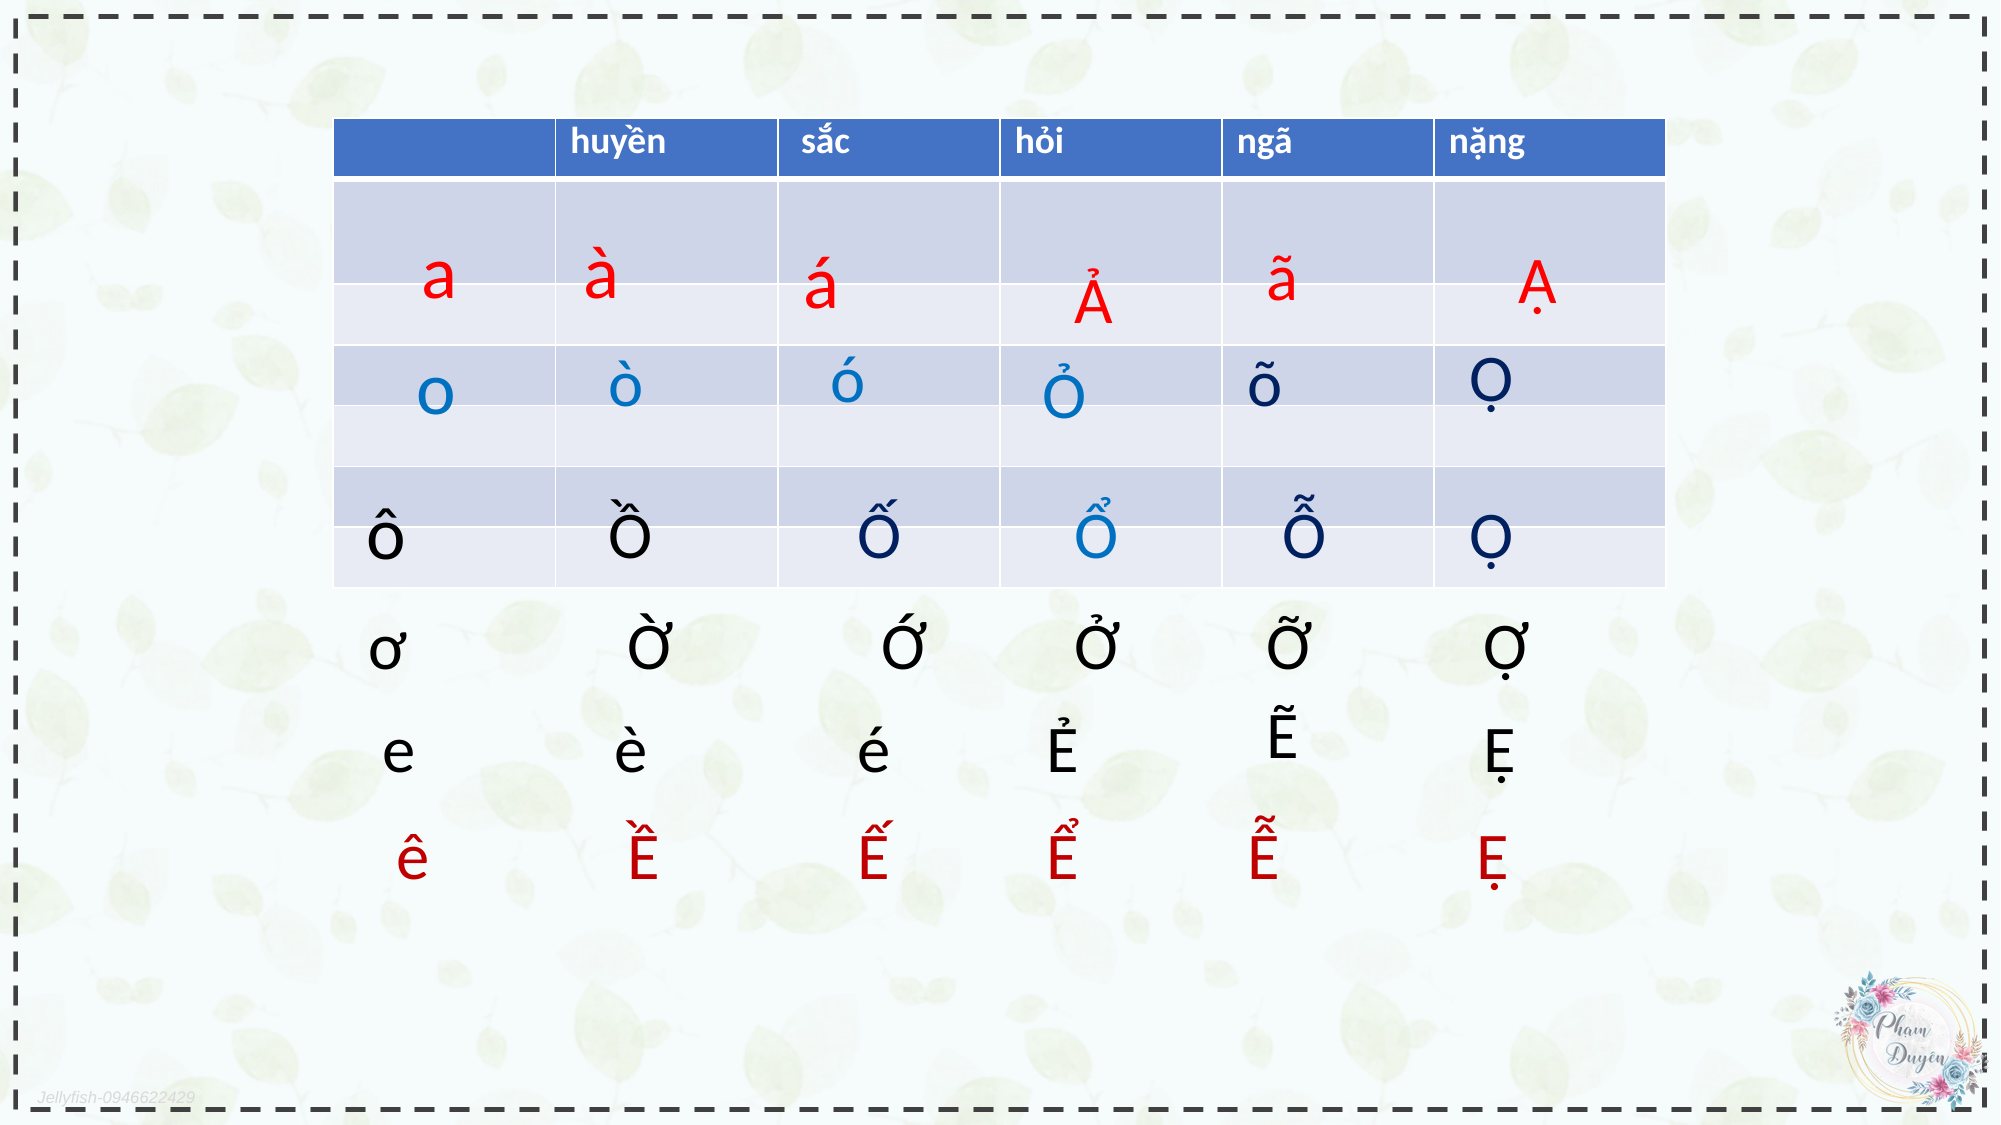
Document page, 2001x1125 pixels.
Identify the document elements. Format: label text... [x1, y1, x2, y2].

table_cell [1435, 285, 1665, 344]
table_cell [1435, 467, 1665, 526]
text_box Ỡ [1251, 595, 1362, 684]
table_cell [334, 406, 555, 466]
table_cell [556, 406, 777, 466]
table_header ngã [1223, 119, 1433, 176]
text_box ê [382, 805, 520, 901]
table_cell [334, 285, 555, 344]
table_header nặng [1435, 119, 1665, 176]
text_box è [600, 698, 742, 794]
text_box [78, 90, 1944, 151]
table_header [334, 119, 555, 176]
text_box Ỏ [1027, 344, 1182, 440]
text_box à [569, 215, 730, 321]
text_box Ệ [1461, 805, 1590, 901]
table_cell [1435, 346, 1454, 405]
table_cell [1001, 285, 1060, 344]
text_box Ờ [612, 595, 789, 691]
table_cell [1001, 182, 1221, 283]
text_box Ề [612, 805, 755, 901]
table_cell [334, 467, 555, 526]
table_cell [556, 182, 777, 283]
table_cell [461, 346, 555, 405]
text_box Ạ [1504, 229, 1576, 325]
table_cell [334, 182, 555, 283]
table_header hỏi [1001, 119, 1221, 176]
table_cell [779, 285, 815, 344]
table_cell [779, 528, 999, 587]
table_cell [1223, 406, 1433, 466]
table_cell [1223, 285, 1433, 344]
table_header sắc [779, 119, 999, 176]
text_box Ở [1060, 595, 1186, 691]
table_header huyền [556, 119, 777, 176]
table_cell [1435, 406, 1665, 466]
table_cell [556, 467, 777, 526]
table_cell [730, 346, 777, 405]
text_box ô [351, 476, 489, 582]
table_cell [334, 346, 401, 405]
text_box Ế [842, 805, 946, 901]
table_cell [1182, 346, 1221, 405]
text_box õ [1232, 332, 1408, 427]
text_box Ả [1060, 248, 1157, 344]
table_cell [1435, 528, 1665, 587]
text_box Ẽ [1251, 684, 1381, 779]
table_cell [779, 406, 999, 466]
text_box Ễ [1232, 805, 1362, 901]
table_cell [1001, 528, 1221, 587]
table_cell [1642, 346, 1665, 405]
table_cell [1435, 182, 1665, 283]
text_box Ổ [1060, 484, 1186, 580]
text_box ó [815, 328, 913, 423]
table_cell [334, 528, 555, 587]
text_box Ể [1031, 805, 1186, 901]
table_cell [556, 285, 777, 344]
table_cell [779, 182, 999, 283]
table_cell [1223, 182, 1433, 283]
text_box Ồ [593, 484, 730, 580]
text_box Ẹ [1469, 698, 1624, 794]
table_cell [913, 285, 999, 344]
text_box Ọ [1454, 327, 1642, 423]
table_cell [1408, 346, 1433, 405]
table_cell [1223, 467, 1433, 526]
text_box ò [593, 332, 730, 427]
table_cell [779, 346, 815, 405]
text_box ã [1251, 226, 1381, 321]
table_cell [1001, 467, 1221, 526]
table_cell [1001, 406, 1221, 466]
text_box ơ [353, 595, 491, 691]
table_cell [1001, 346, 1027, 405]
text_box e [367, 698, 545, 794]
text_box Ộ [1454, 484, 1597, 580]
table_cell [556, 346, 593, 405]
text_box a [406, 215, 491, 321]
table_cell [913, 346, 999, 405]
picture [0, 0, 2001, 1125]
text_box Ớ [867, 595, 970, 691]
text_box Ỗ [1267, 484, 1454, 580]
table_cell [556, 528, 777, 587]
table_cell [1223, 346, 1232, 405]
table_cell [1157, 285, 1221, 344]
text_box Ợ [1469, 595, 1642, 691]
text_box o [401, 332, 461, 438]
table_cell [1223, 528, 1433, 587]
text_box Ố [842, 484, 946, 580]
text_box á [788, 226, 946, 331]
text_box Ẻ [1031, 698, 1186, 794]
text_box é [842, 698, 946, 794]
table_cell [779, 467, 999, 526]
